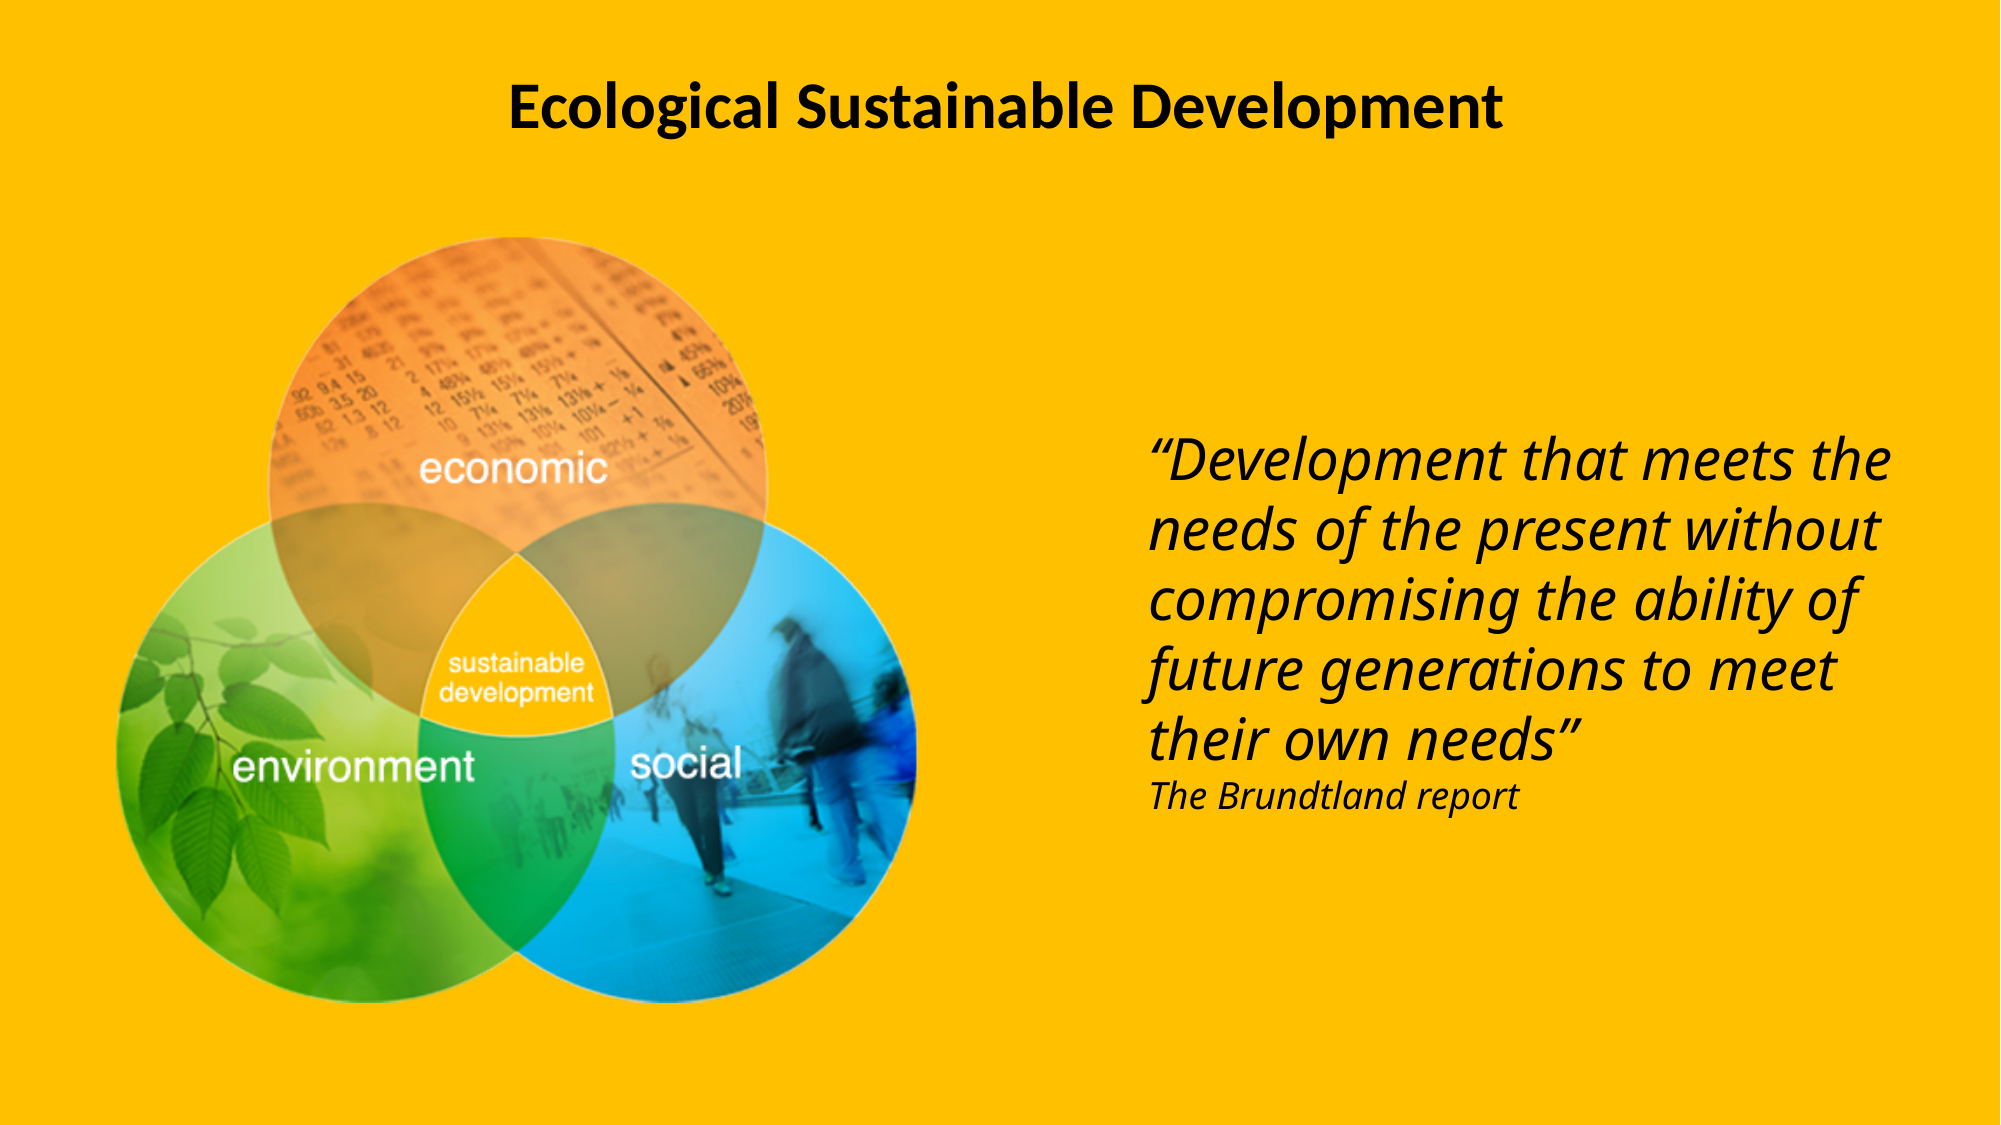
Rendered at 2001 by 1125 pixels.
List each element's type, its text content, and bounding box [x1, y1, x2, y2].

picture [80, 237, 954, 1003]
text_box “Development that meets the needs of the present without compromising the ability of future generations to meet their own needs” The Brundtland report [1133, 414, 1920, 825]
text_box Ecological Sustainable Development [0, 54, 2000, 150]
